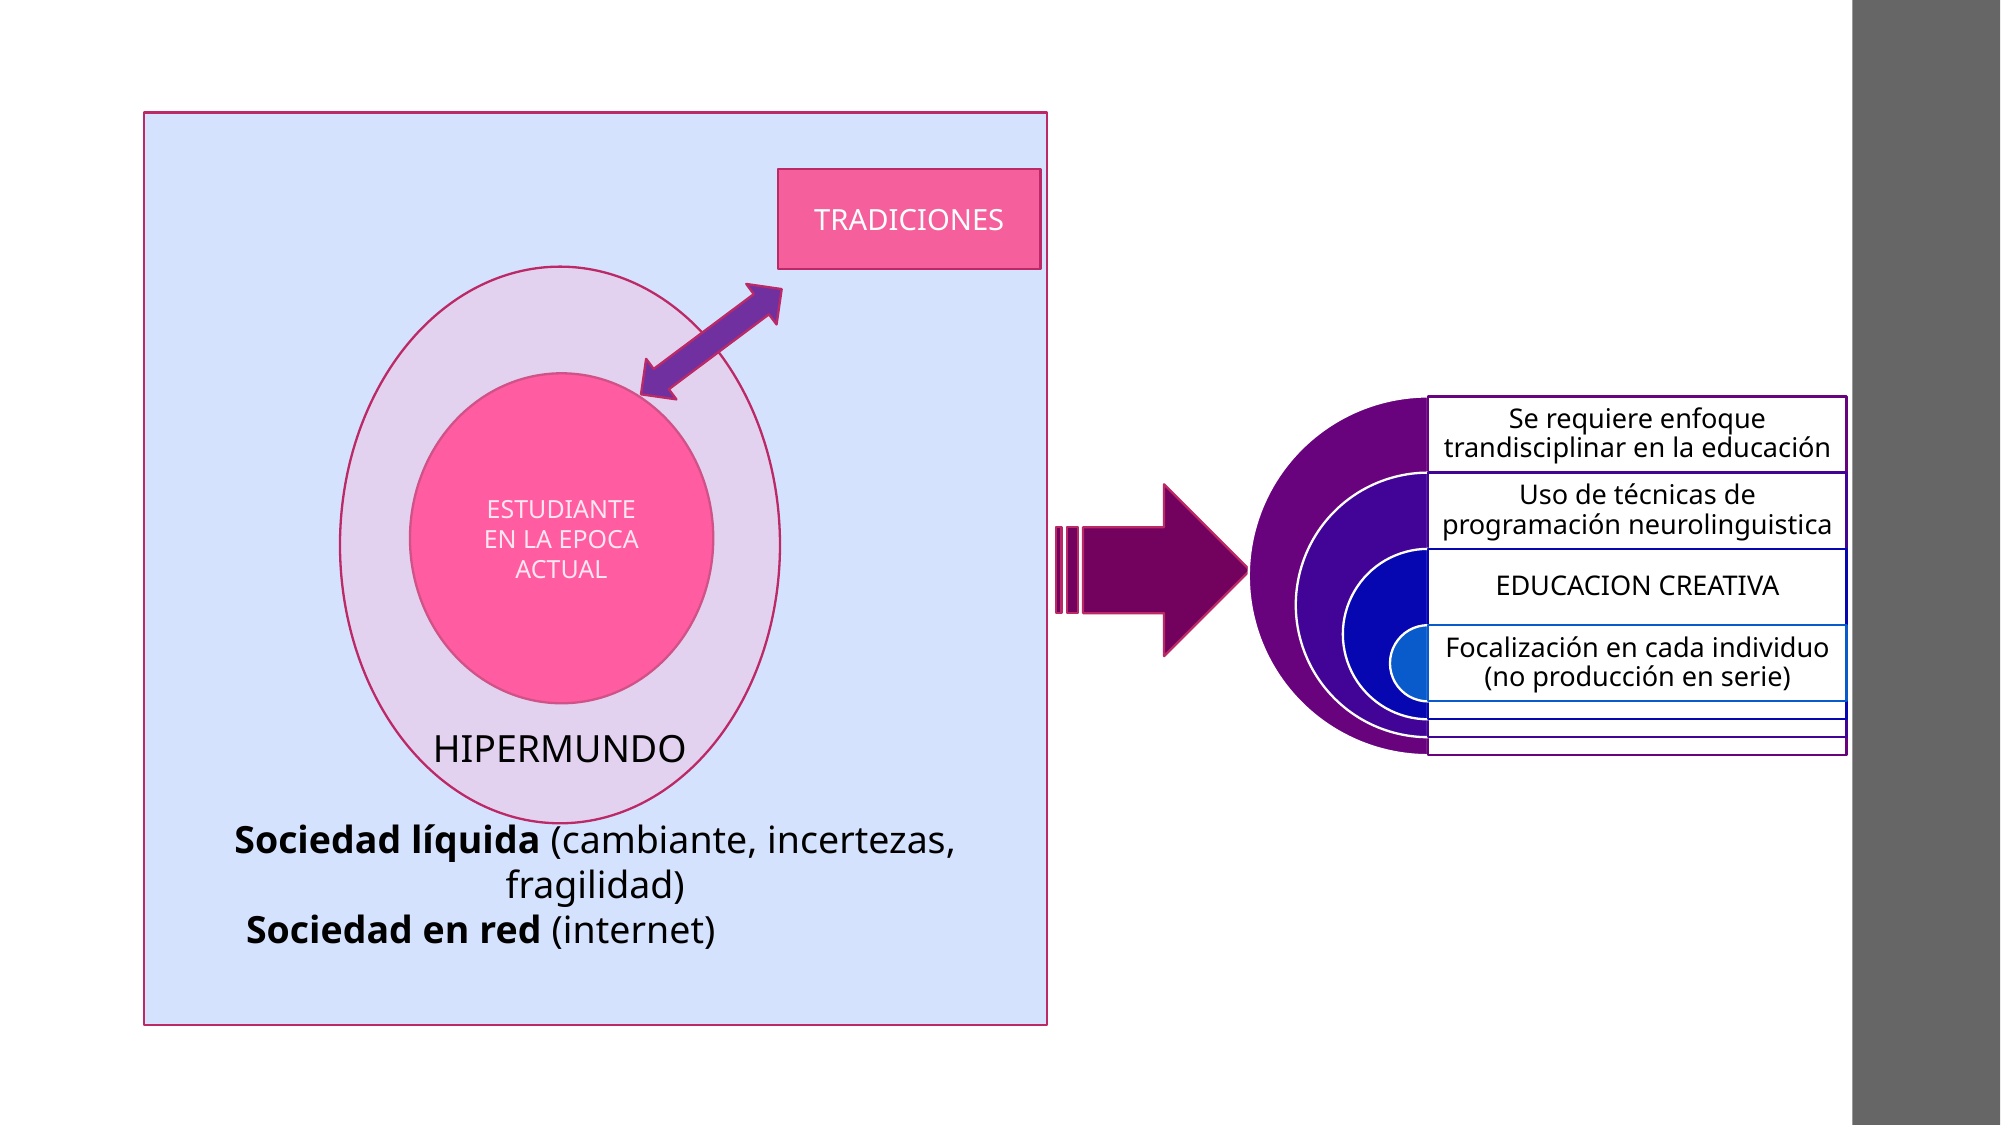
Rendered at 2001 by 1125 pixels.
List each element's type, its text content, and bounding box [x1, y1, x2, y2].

text_box Sociedad líquida (cambiante, incertezas, fragilidad) Sociedad en red (internet) [143, 111, 1048, 1026]
text_box HIPERMUNDO [338, 265, 782, 825]
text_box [1248, 131, 1847, 1021]
text_box [1081, 483, 1241, 658]
text_box [639, 282, 783, 401]
text_box [1066, 526, 1079, 614]
text_box [1055, 526, 1063, 614]
text_box TRADICIONES [777, 168, 1042, 270]
